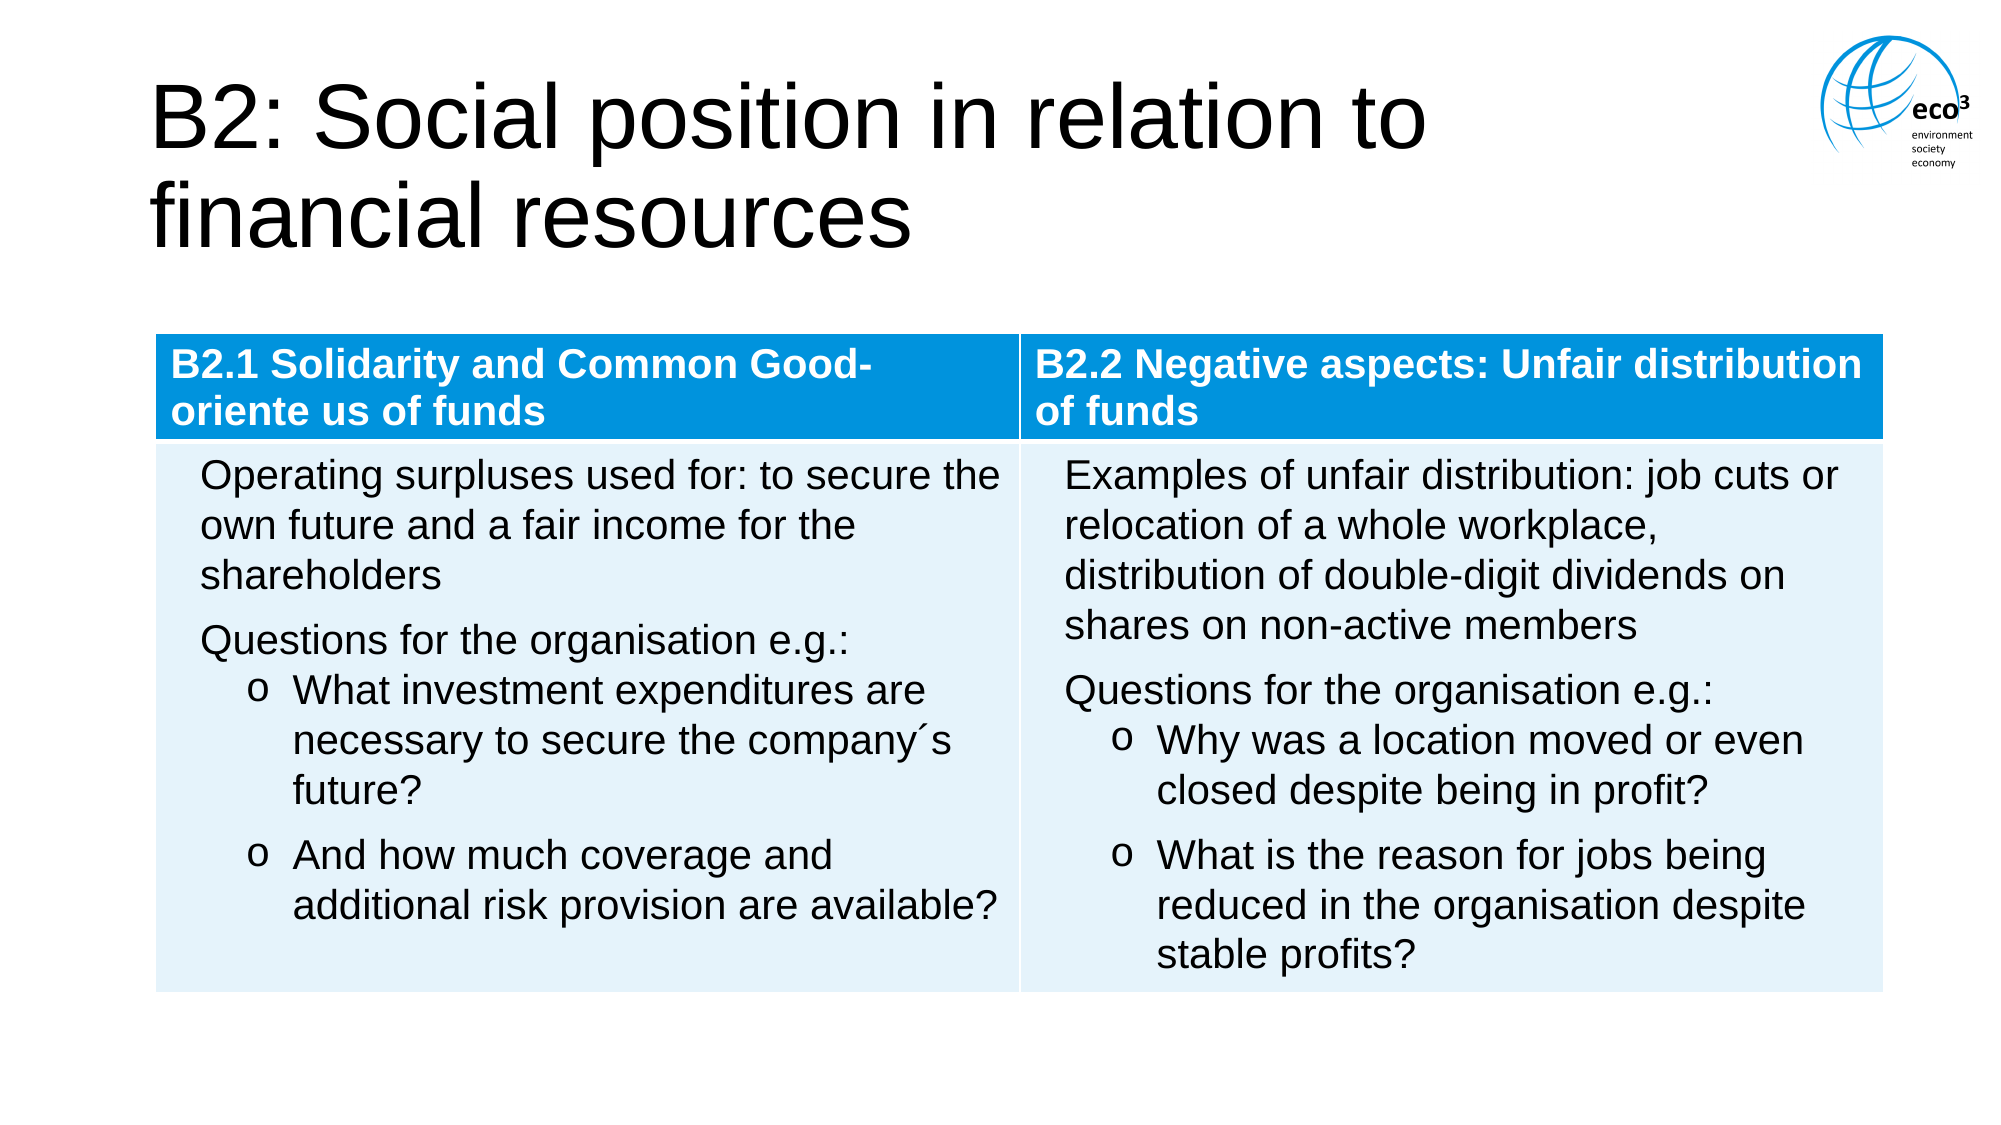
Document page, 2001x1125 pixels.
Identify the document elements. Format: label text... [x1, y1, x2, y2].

table_cell Examples of unfair distribution: job cuts or relocation of a whole workplace, distribution of double-digit dividends on shares on non-active members Questions for the organisation e.g.: Why was a location moved or even closed despite being in profit? What is the reason for jobs being reduced in the organisation despite stable profits? [1021, 444, 1883, 992]
table_header B2.1 Solidarity and Common Good-oriente us of funds [156, 334, 1019, 439]
table_cell Operating surpluses used for: to secure the own future and a fair income for the shareholders Questions for the organisation e.g.: What investment expenditures are necessary to secure the company´s future? And how much coverage and additional risk provision are available? [156, 444, 1019, 992]
title B2: Social position in relation to financial resources [134, 59, 1739, 278]
table_header B2.2 Negative aspects: Unfair distribution of funds [1021, 334, 1883, 439]
